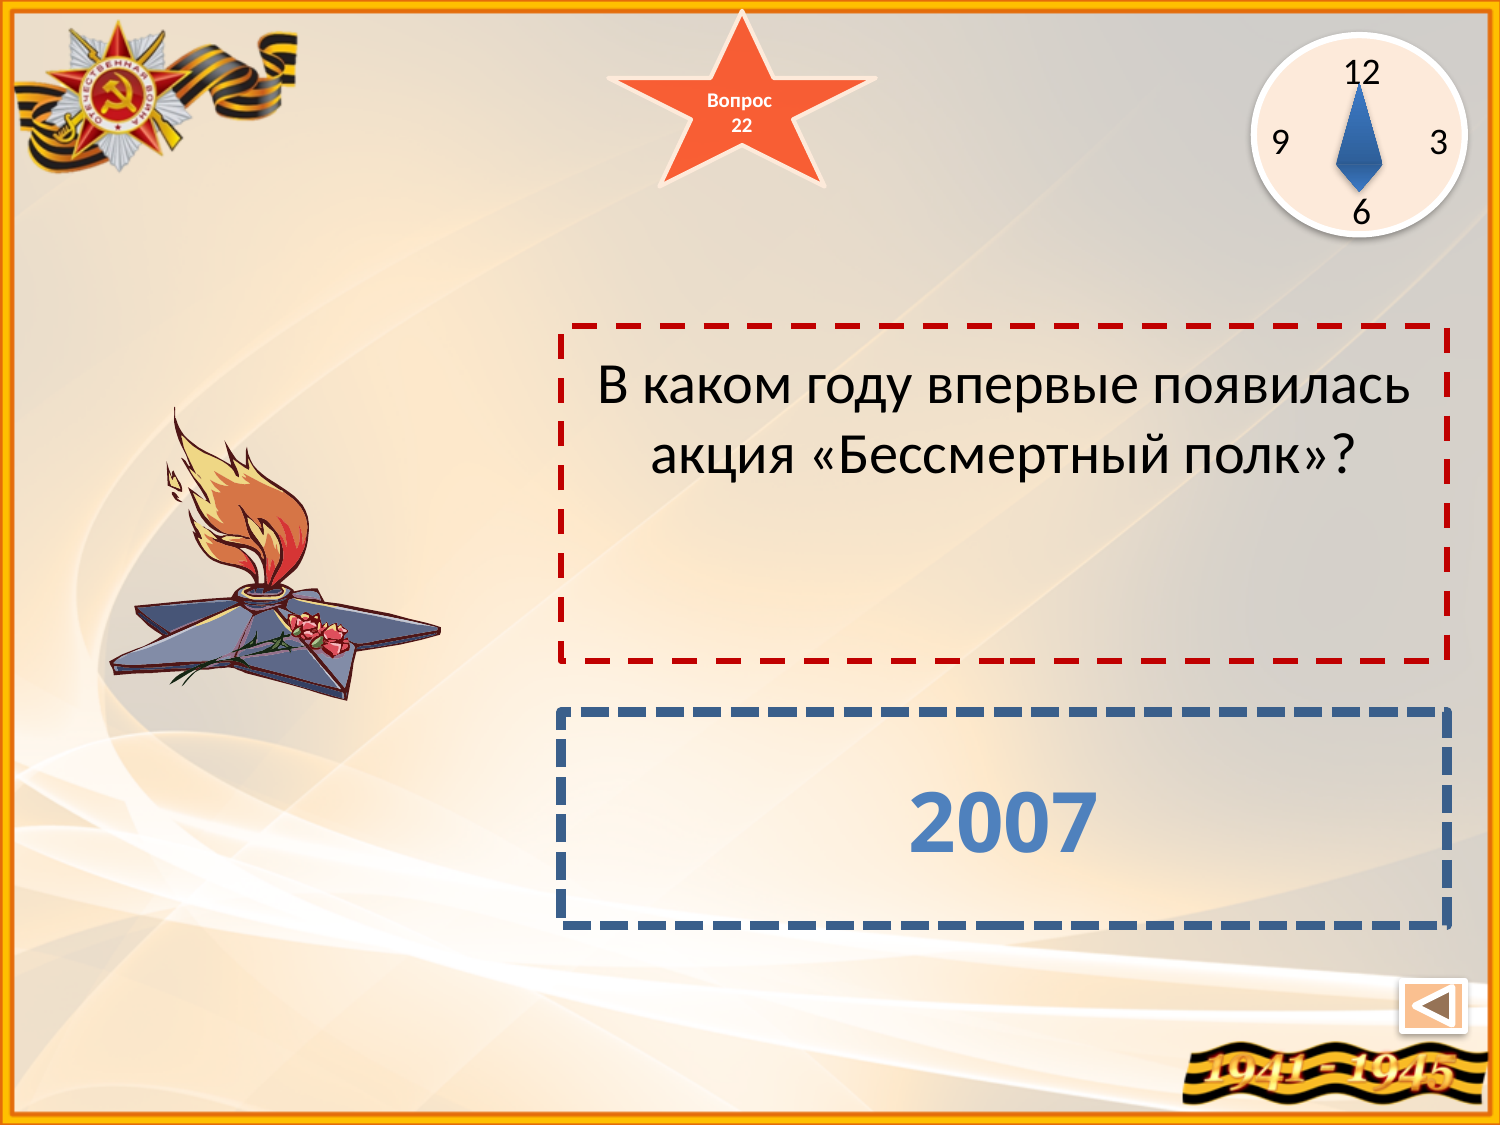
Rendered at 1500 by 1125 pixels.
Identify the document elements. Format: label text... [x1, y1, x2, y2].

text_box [1335, 46, 1383, 247]
picture [0, 0, 1500, 1125]
text_box [1399, 978, 1468, 1034]
text_box [1250, 103, 1256, 167]
text_box [560, 326, 1447, 661]
text_box 12 3 6 [1256, 39, 1467, 240]
text_box [1319, 31, 1399, 39]
text_box В каком году впервые появилась акция «Бессмертный полк»? [566, 338, 1441, 493]
text_box 2007 [559, 710, 1449, 927]
text_box Вопрос 22 [606, 8, 878, 189]
